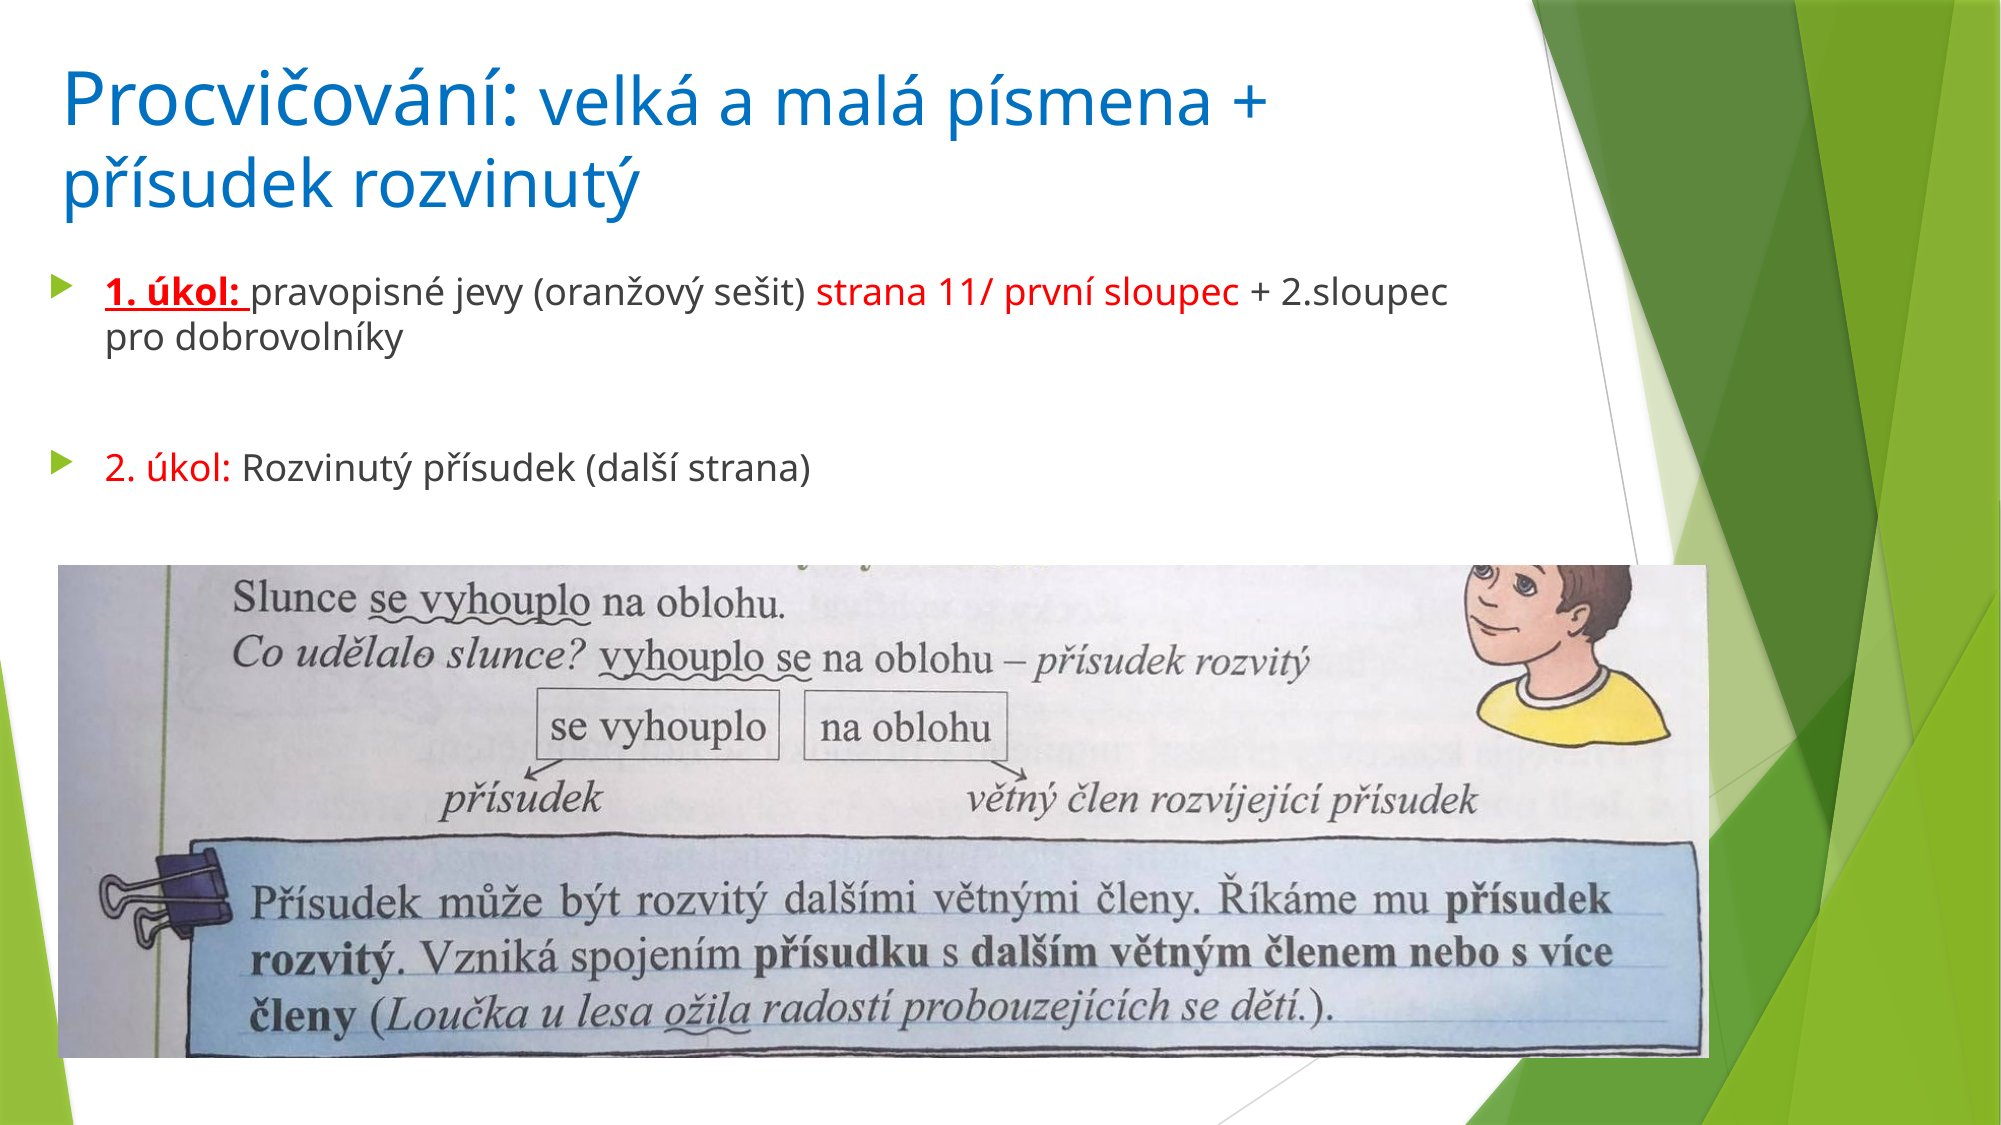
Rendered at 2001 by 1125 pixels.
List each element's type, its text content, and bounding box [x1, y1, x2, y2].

title Procvičování: velká a malá písmena + přísudek rozvinutý [46, 43, 1457, 260]
picture [57, 565, 1709, 1059]
list 1. úkol: pravopisné jevy (oranžový sešit) strana 11/ první sloupec + 2.sloupec pro dobrovolníky 2. úkol: Rozvinutý přísudek (další strana) [33, 260, 1506, 897]
